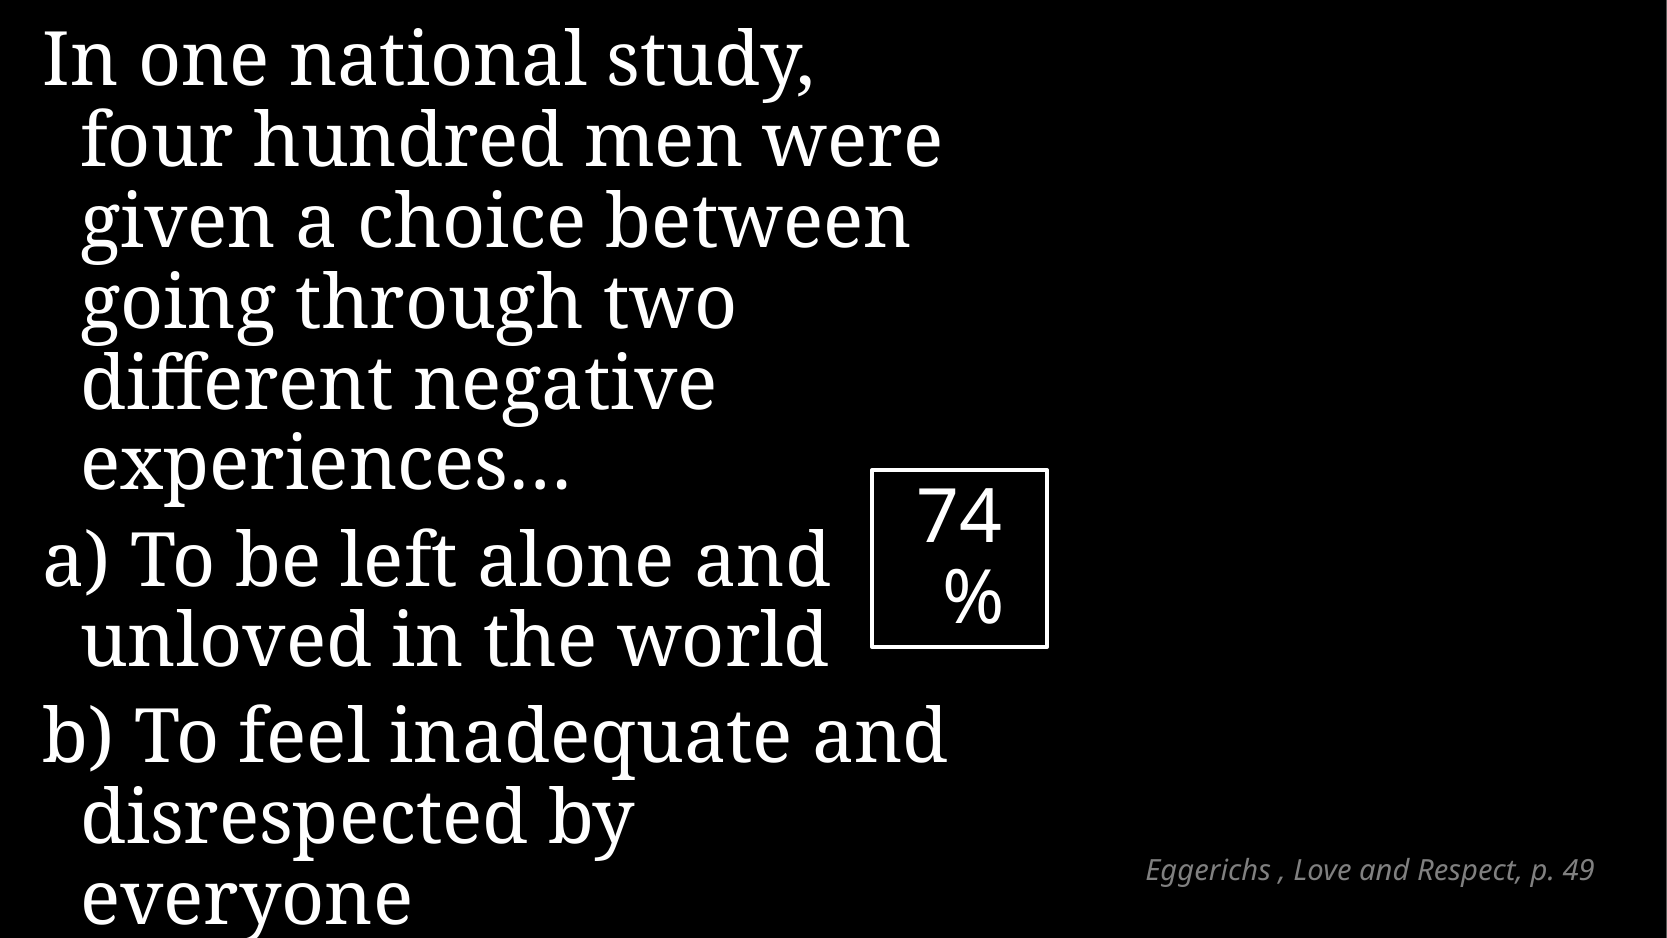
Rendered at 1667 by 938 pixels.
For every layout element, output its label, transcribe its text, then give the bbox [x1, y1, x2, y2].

text_box 74% [872, 470, 1047, 647]
title Eggerichs , Love and Respect, p. 49 [1097, 843, 1643, 924]
list In one national study, four hundred men were given a choice between going through two different negative experiences… a) To be left alone and unloved in the world b) To feel inadequate and disrespected by everyone [27, 12, 996, 919]
